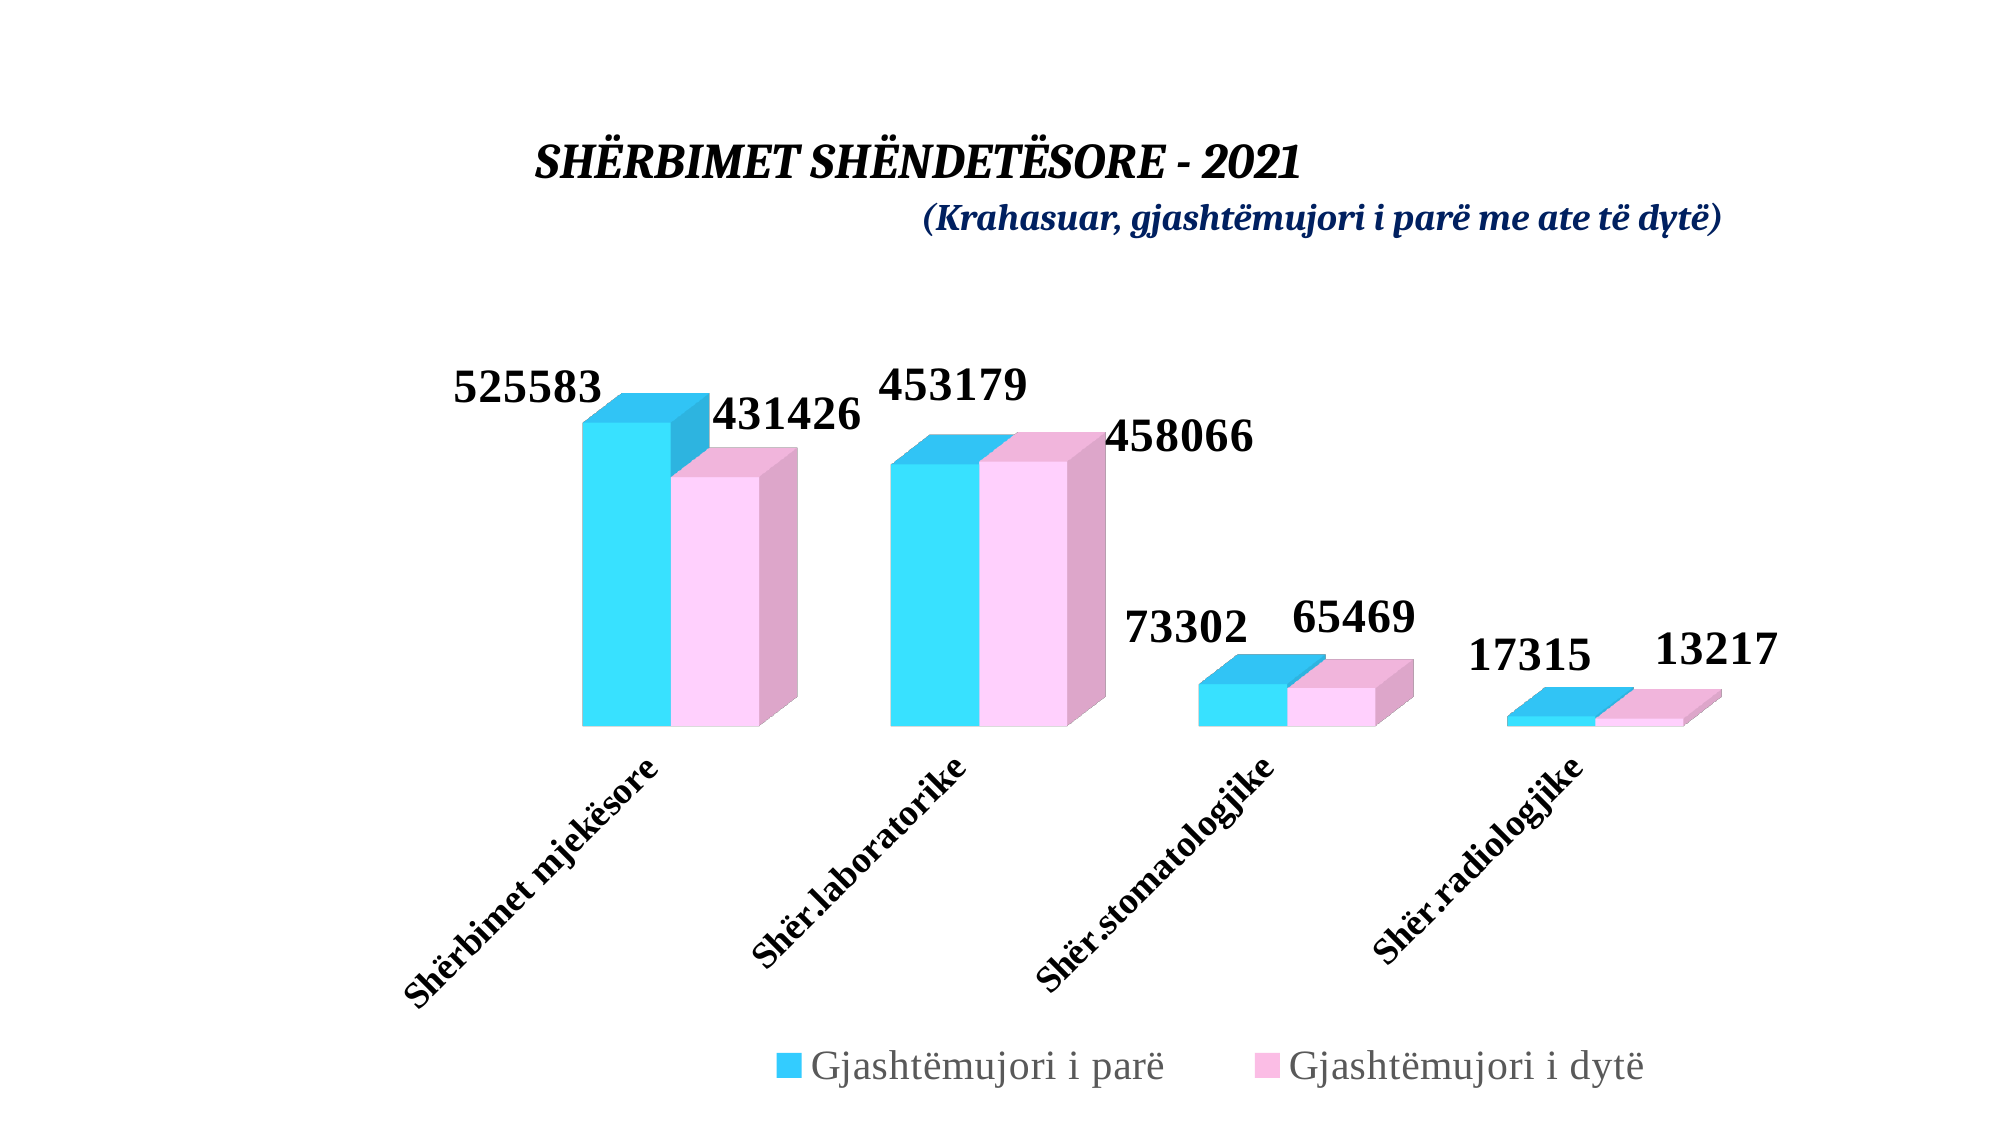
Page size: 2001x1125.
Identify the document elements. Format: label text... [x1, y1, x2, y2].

chart [340, 319, 2000, 1108]
title SHËRBIMET SHËNDETËSORE - 2021 (Krahasuar, gjashtëmujori i parë me ate të dytë) [137, 59, 1863, 278]
